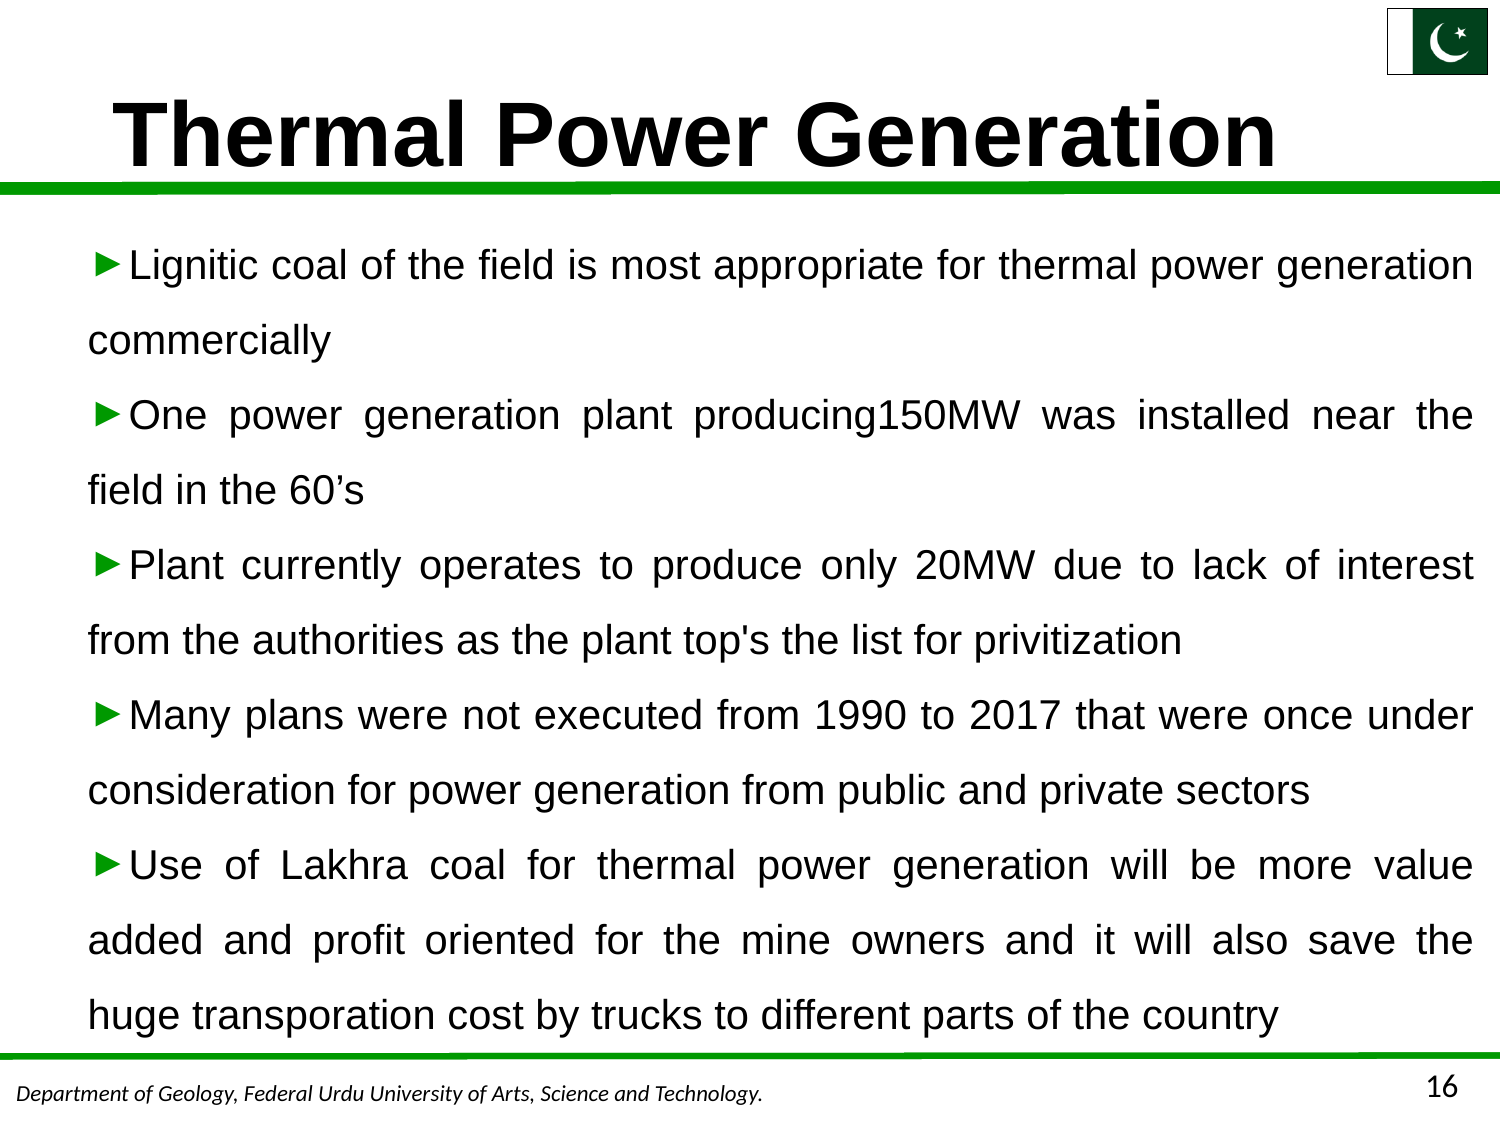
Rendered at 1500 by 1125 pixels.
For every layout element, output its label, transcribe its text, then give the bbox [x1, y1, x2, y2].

picture [1388, 9, 1487, 74]
title Thermal Power Generation [112, 75, 1388, 175]
text_box 16 [1424, 1063, 1496, 1104]
subtitle Lignitic coal of the field is most appropriate for thermal power generation commercially One power generation plant producing150MW was installed near the field in the 60’s Plant currently operates to produce only 20MW due to lack of interest from the authorities as the plant top's the list for privitization Many plans were not executed from 1990 to 2017 that were once under consideration for power generation from public and private sectors Use of Lakhra coal for thermal power generation will be more value added and profit oriented for the mine owners and it will also save the huge transporation cost by trucks to different parts of the country [87, 212, 1475, 888]
